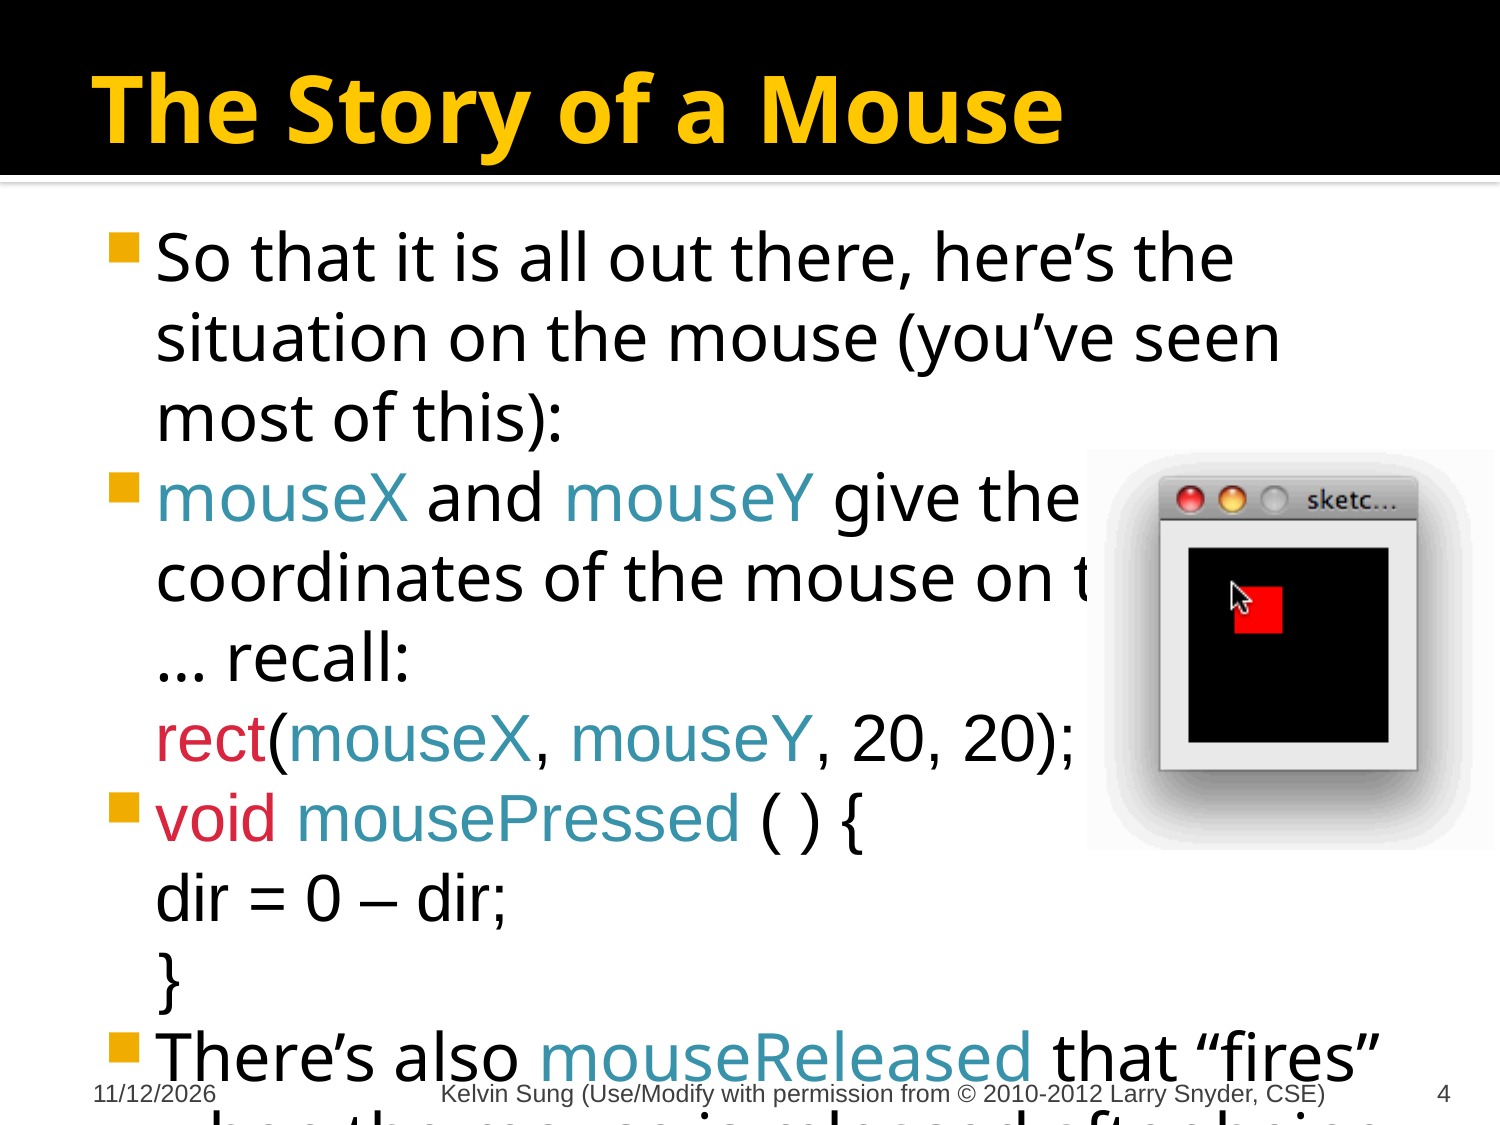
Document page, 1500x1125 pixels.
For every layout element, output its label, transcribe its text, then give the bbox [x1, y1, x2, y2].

footer Kelvin Sung (Use/Modify with permission from © 2010-2012 Larry Snyder, CSE) [433, 1062, 1337, 1108]
slide_number 4 [1345, 1062, 1467, 1108]
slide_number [75, 1062, 425, 1108]
list So that it is all out there, here’s the situation on the mouse (you’ve seen most of this): mouseX and mouseY give the coordinates of the mouse on the canvas … recall: rect(mouseX, mouseY, 20, 20); void mousePressed ( ) { dir = 0 – dir; } There’s also mouseReleased that “fires” when the mouse is released after being pressed [75, 200, 1425, 1050]
picture [1087, 449, 1495, 850]
title The Story of a Mouse [75, 25, 1425, 188]
